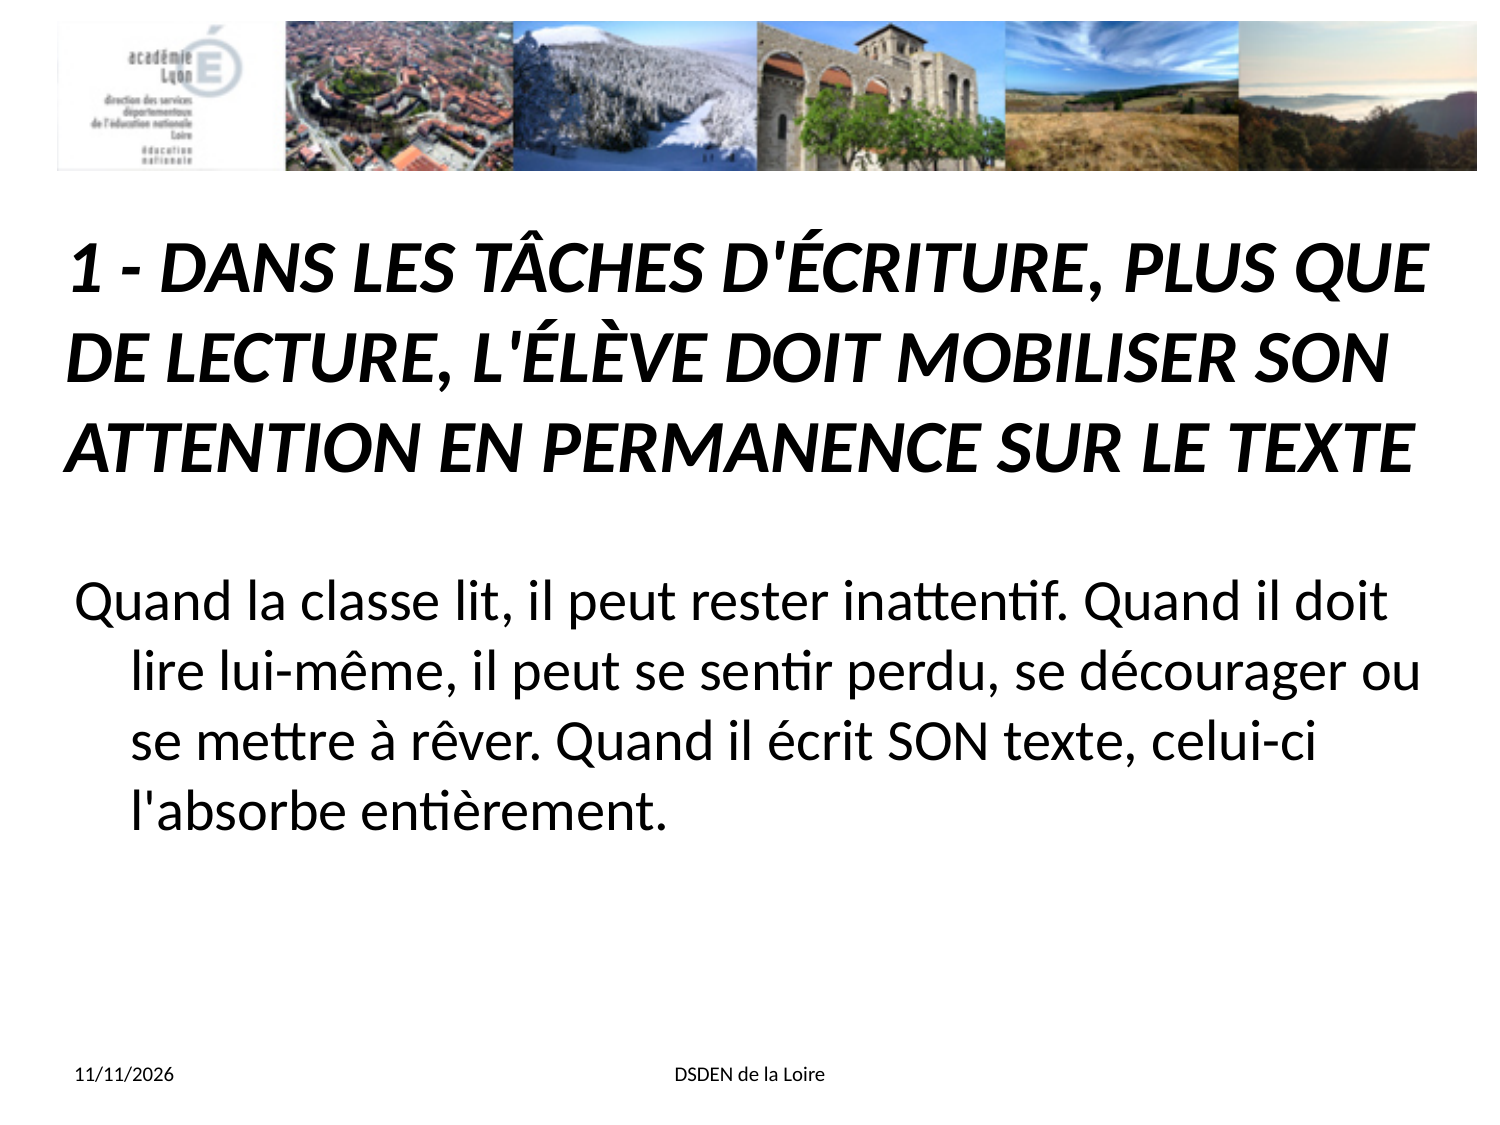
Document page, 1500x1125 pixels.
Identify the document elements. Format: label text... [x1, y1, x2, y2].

footer DSDEN de la Loire [512, 1042, 988, 1103]
title 1 - DANS LES TÂCHES D'ÉCRITURE, PLUS QUE DE LECTURE, L'ÉLÈVE DOIT MOBILISER SON ATTENTION EN PERMANENCE SUR LE TEXTE [59, 211, 1477, 507]
list Quand la classe lit, il peut rester inattentif. Quand il doit lire lui-même, il peut se sentir perdu, se décourager ou se mettre à rêver. Quand il écrit SON texte, celui-ci l'absorbe entièrement. [59, 554, 1477, 1043]
picture [57, 21, 1477, 171]
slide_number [59, 1042, 425, 1103]
